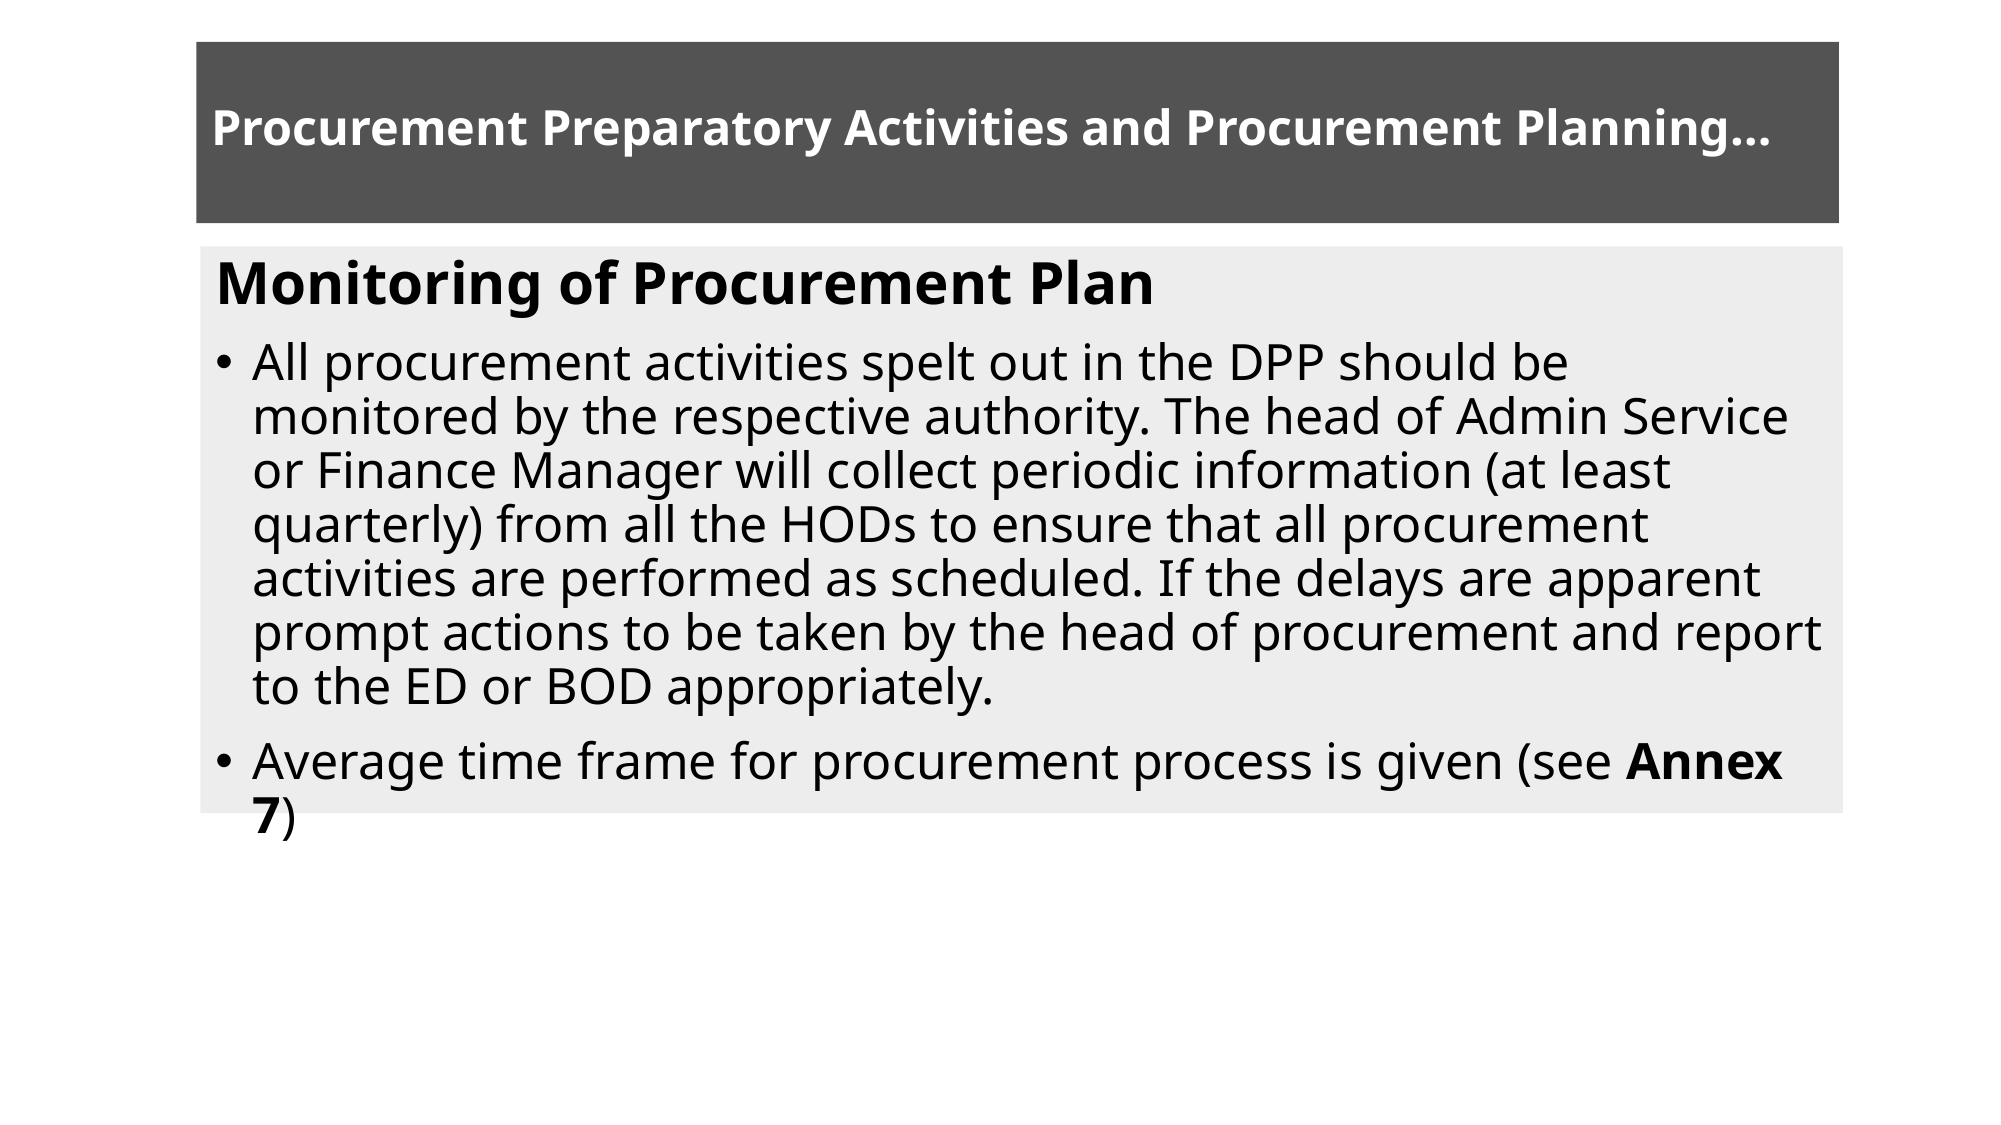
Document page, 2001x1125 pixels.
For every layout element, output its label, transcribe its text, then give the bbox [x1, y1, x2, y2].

list Monitoring of Procurement Plan All procurement activities spelt out in the DPP should be monitored by the respective authority. The head of Admin Service or Finance Manager will collect periodic information (at least quarterly) from all the HODs to ensure that all procurement activities are performed as scheduled. If the delays are apparent prompt actions to be taken by the head of procurement and report to the ED or BOD appropriately. Average time frame for procurement process is given (see Annex 7) [200, 246, 1843, 814]
title Procurement Preparatory Activities and Procurement Planning… [196, 41, 1839, 224]
